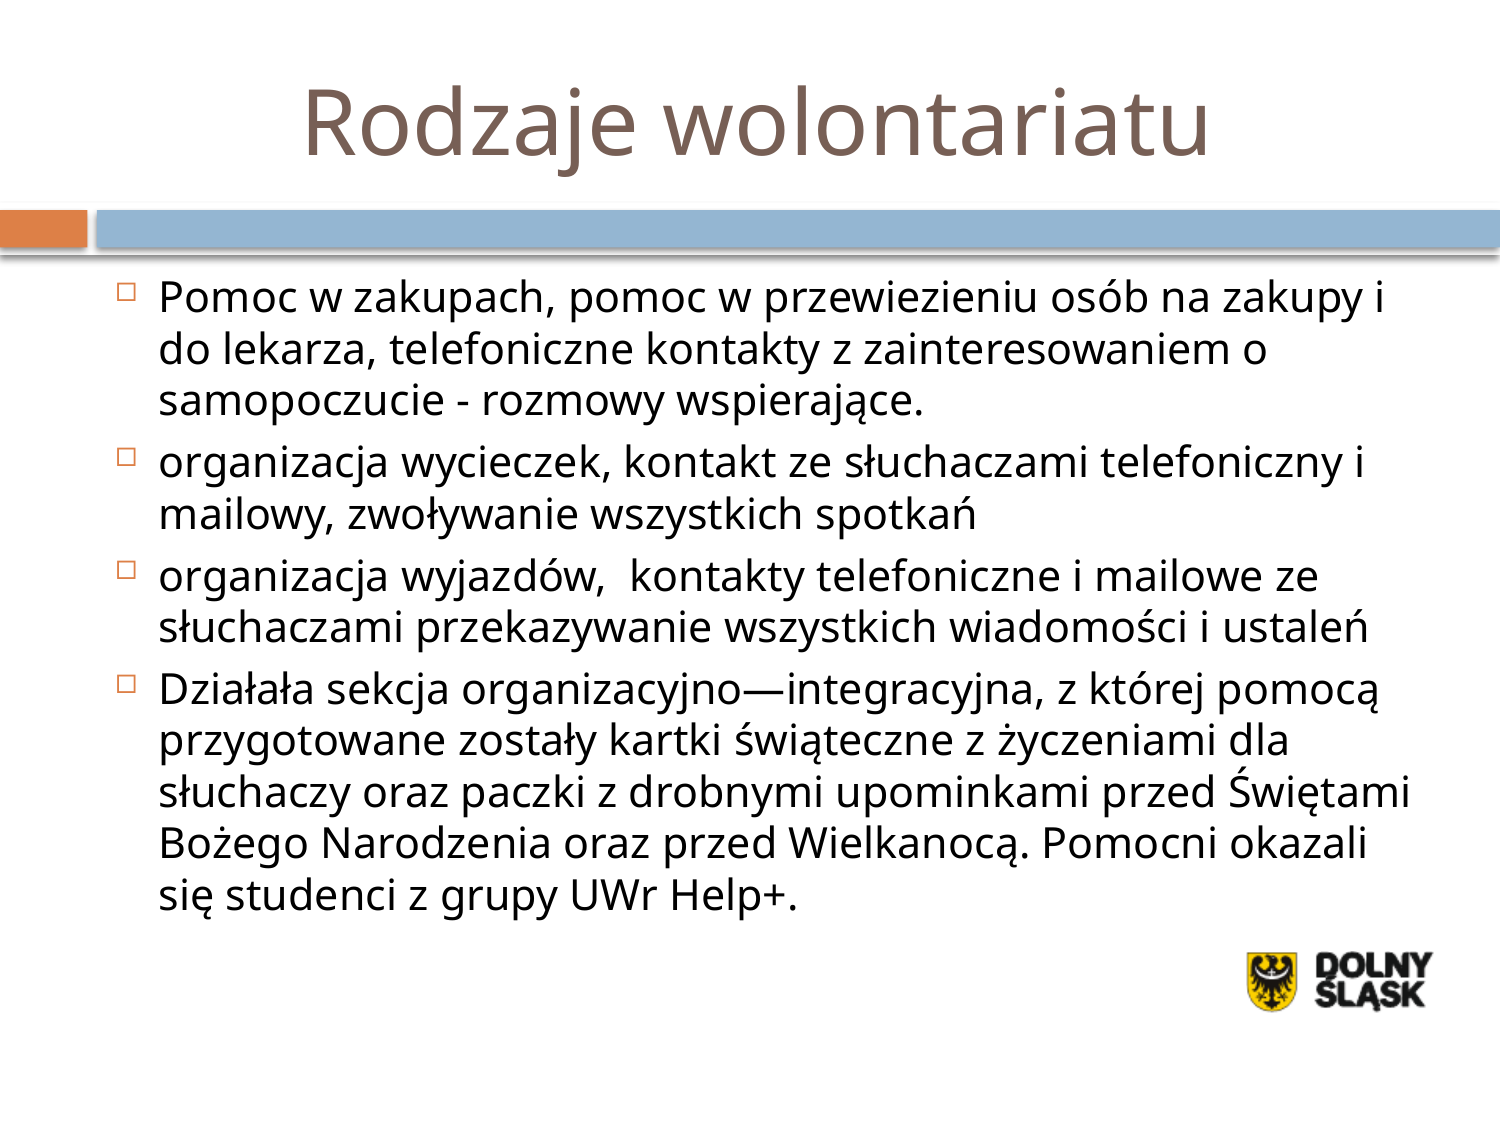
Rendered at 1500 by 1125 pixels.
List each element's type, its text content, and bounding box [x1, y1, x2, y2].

picture [1245, 950, 1437, 1016]
title Rodzaje wolontariatu [100, 37, 1438, 200]
list Pomoc w zakupach, pomoc w przewiezieniu osób na zakupy i do lekarza, telefoniczne kontakty z zainteresowaniem o samopoczucie - rozmowy wspierające. organizacja wycieczek, kontakt ze słuchaczami telefoniczny i mailowy, zwoływanie wszystkich spotkań organizacja wyjazdów, kontakty telefoniczne i mailowe ze słuchaczami przekazywanie wszystkich wiadomości i ustaleń Działała sekcja organizacyjno—integracyjna, z której pomocą przygotowane zostały kartki świąteczne z życzeniami dla słuchaczy oraz paczki z drobnymi upominkami przed Świętami Bożego Narodzenia oraz przed Wielkanocą. Pomocni okazali się studenci z grupy UWr Help+. [100, 262, 1438, 1000]
